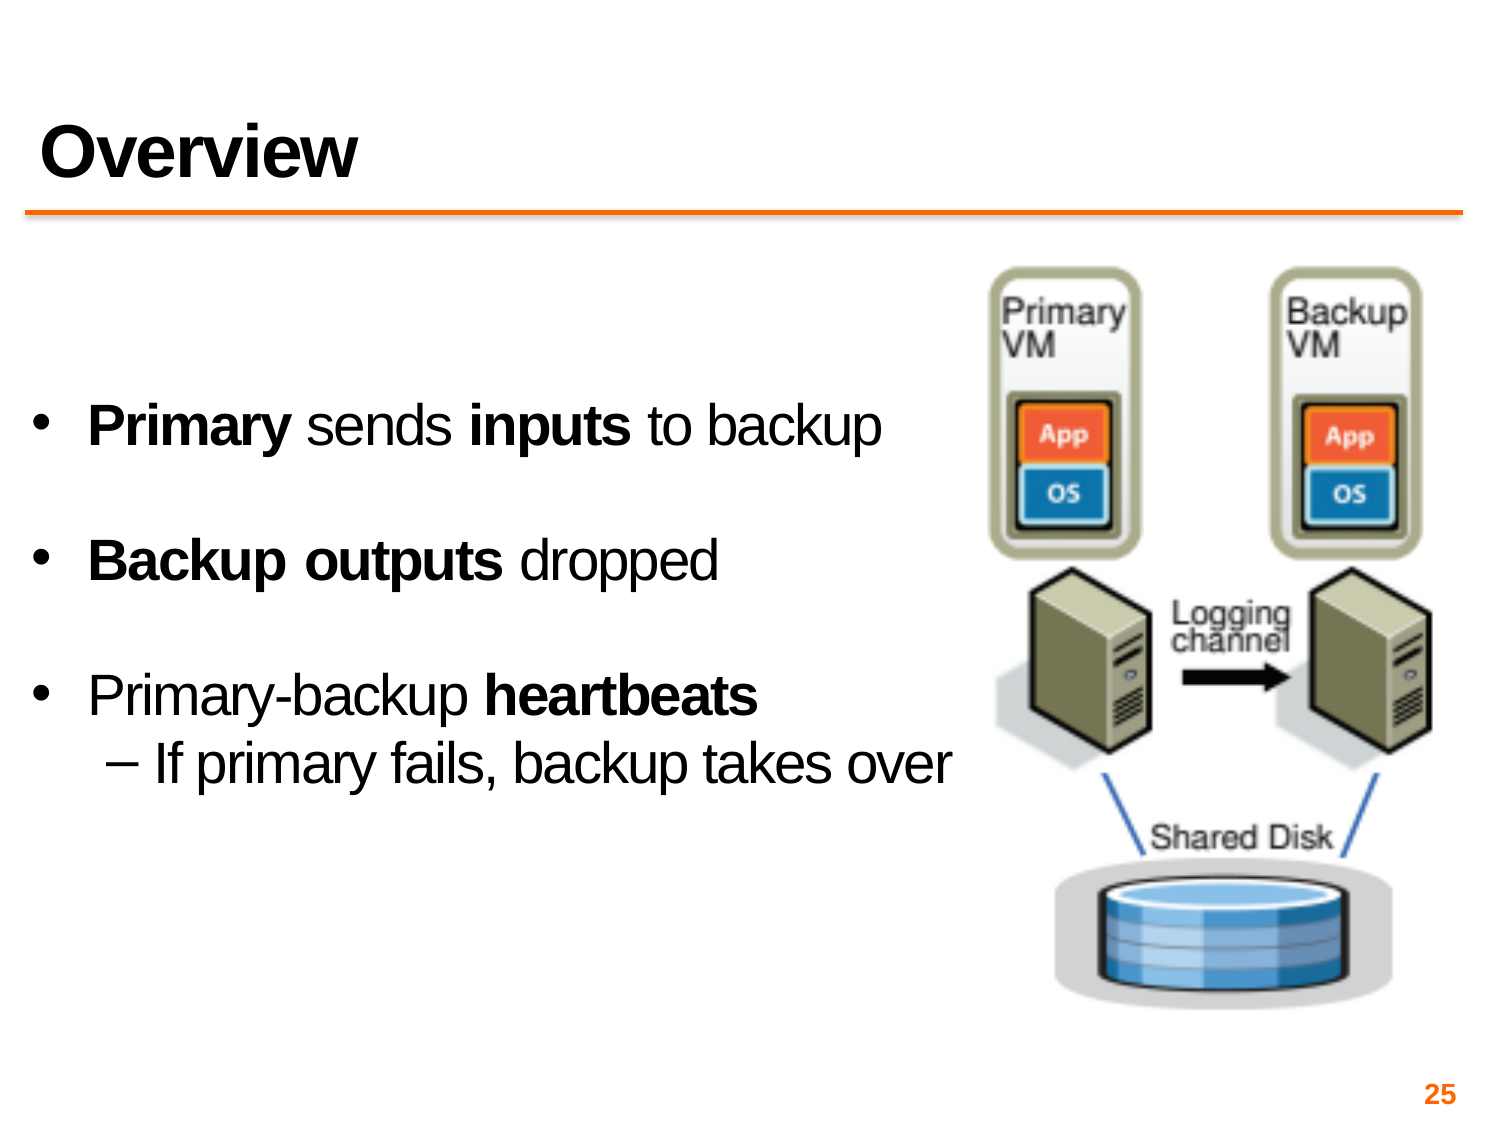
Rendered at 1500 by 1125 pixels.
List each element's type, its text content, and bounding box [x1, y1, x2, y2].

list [919, 240, 1500, 1042]
title Overview [24, 24, 1463, 201]
slide_number 25 [1112, 1074, 1463, 1110]
list Primary sends inputs to backup Backup outputs dropped Primary-backup heartbeats If primary fails, backup takes over [25, 394, 914, 1042]
